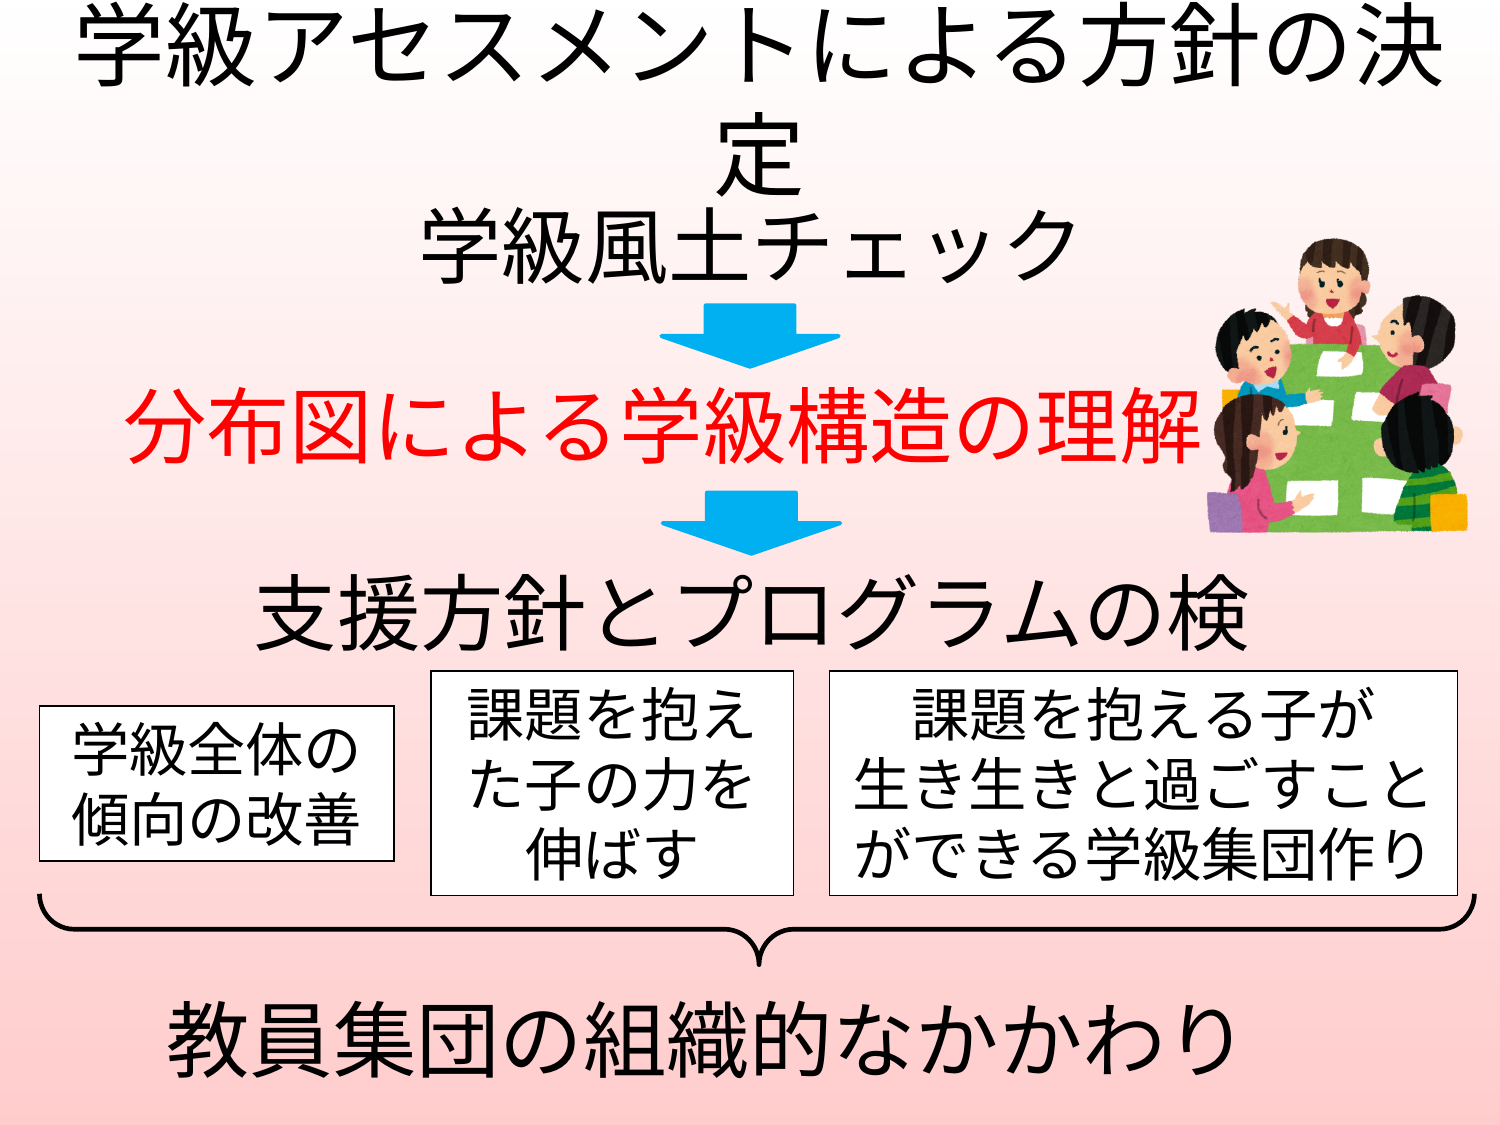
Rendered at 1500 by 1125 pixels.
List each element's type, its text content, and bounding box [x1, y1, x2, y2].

text_box 課題を抱えた子の力を 伸ばす [431, 670, 794, 893]
text_box 学級風土チェック [220, 186, 1284, 302]
text_box [38, 893, 1476, 966]
text_box [660, 490, 843, 556]
text_box 学級全体の傾向の改善 [39, 706, 394, 861]
text_box 分布図による学級構造の理解 [41, 366, 1180, 482]
text_box 課題を抱える子が 生き生きと過ごすことができる学級集団作り [829, 670, 1458, 893]
picture [1185, 231, 1489, 539]
text_box 教員集団の組織的なかかわり [87, 980, 1329, 1096]
text_box 学級アセスメントによる方針の決定 [30, 10, 1490, 185]
text_box [659, 303, 841, 366]
text_box 支援方針とプログラムの検討 [221, 554, 1284, 769]
